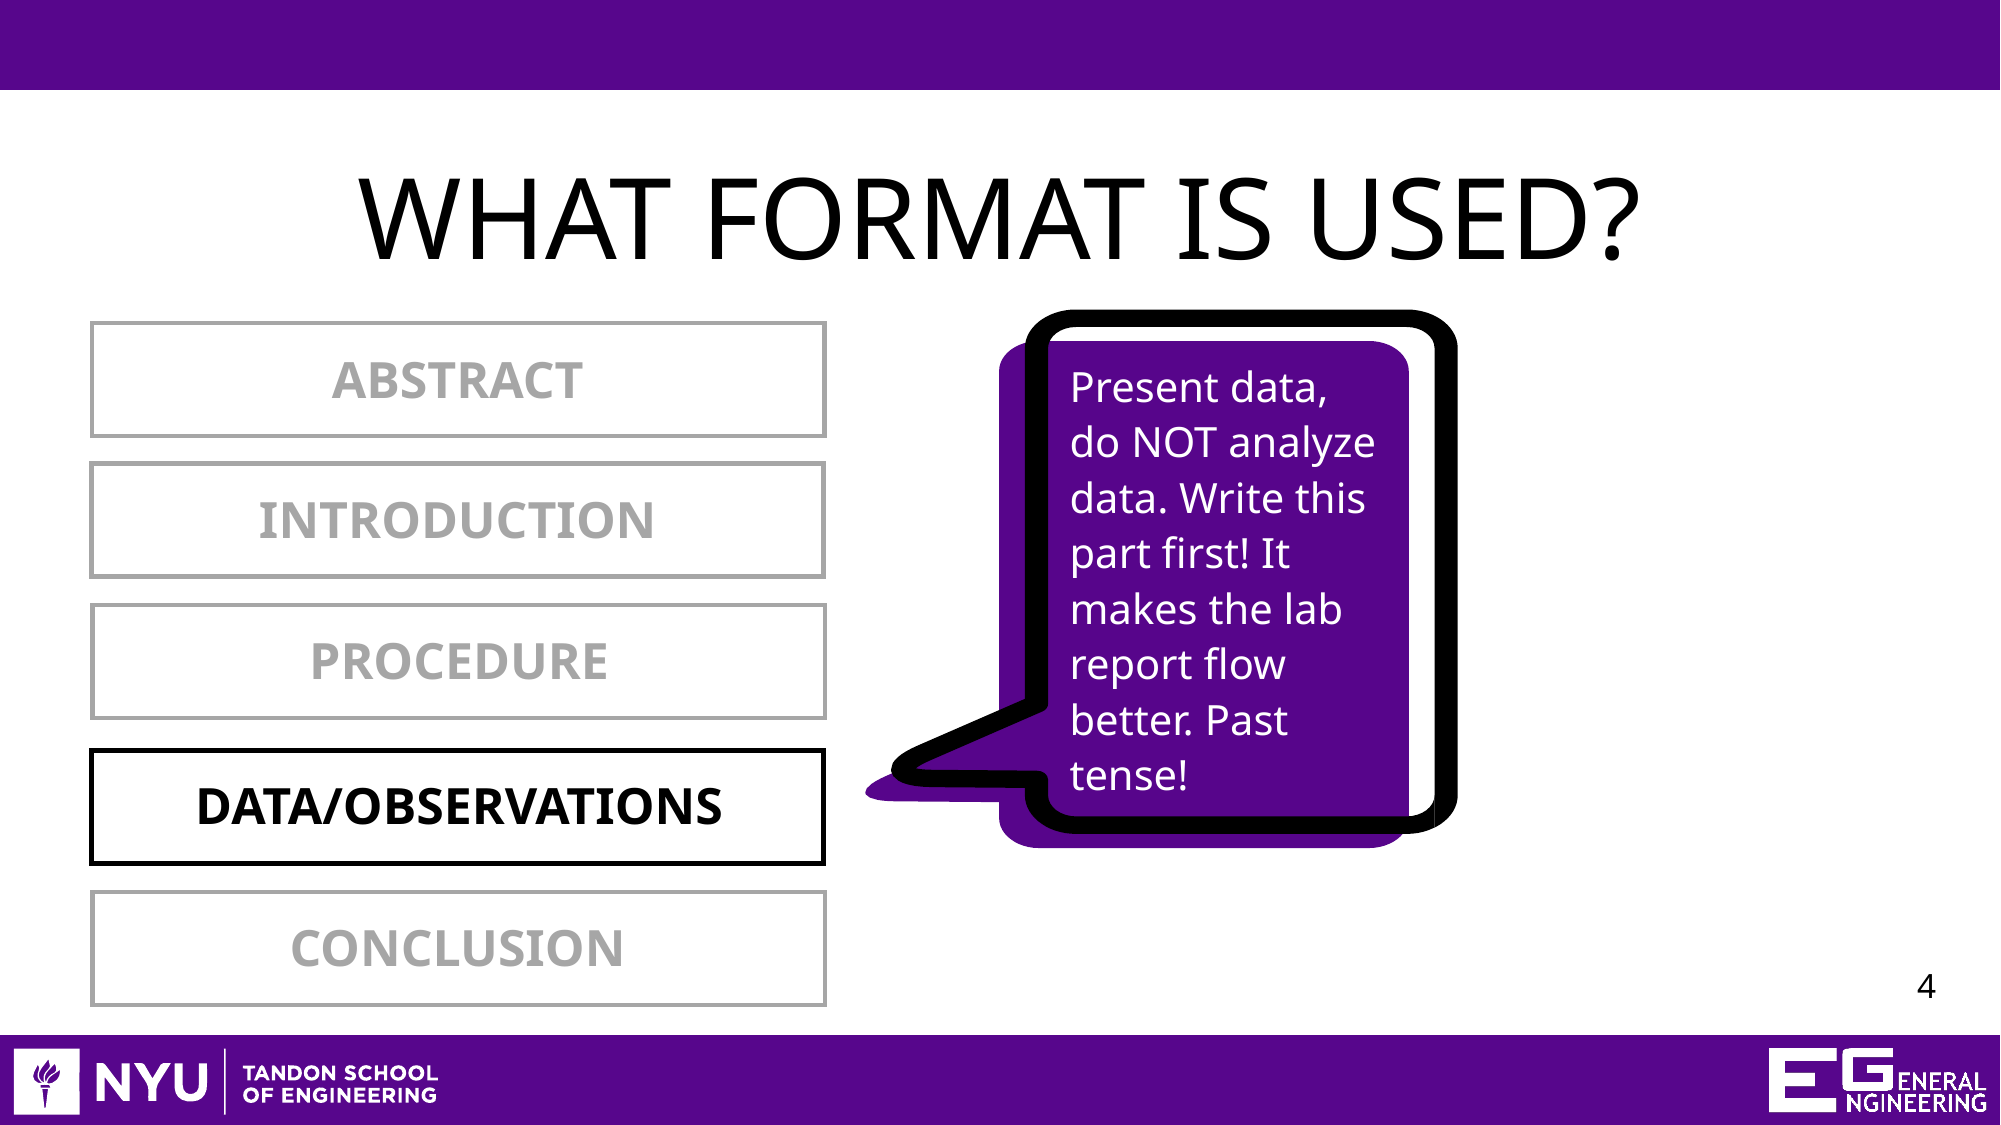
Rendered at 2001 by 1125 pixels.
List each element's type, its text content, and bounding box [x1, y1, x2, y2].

text_box [91, 322, 825, 437]
text_box [865, 773, 1403, 849]
text_box [92, 697, 826, 719]
text_box [92, 604, 826, 622]
text_box [92, 891, 826, 1006]
text_box DATA/OBSERVATIONS [92, 767, 826, 843]
picture [1752, 1031, 2000, 1125]
text_box CONCLUSION [91, 909, 824, 984]
text_box [891, 309, 1458, 834]
text_box [0, 1034, 1752, 1125]
text_box [918, 341, 1409, 816]
text_box INTRODUCTION [91, 480, 824, 556]
text_box PROCEDURE [92, 622, 826, 697]
text_box [90, 749, 825, 864]
picture [13, 1048, 438, 1115]
text_box [0, 0, 2000, 91]
title WHAT FORMAT IS USED? [92, 132, 1908, 292]
text_box ABSTRACT [91, 340, 824, 416]
text_box 4 [1802, 958, 1951, 1013]
text_box Present data, do NOT analyze data. Write this part first! It makes the lab report flow better. Past tense! [1067, 353, 1388, 800]
text_box [90, 463, 825, 578]
